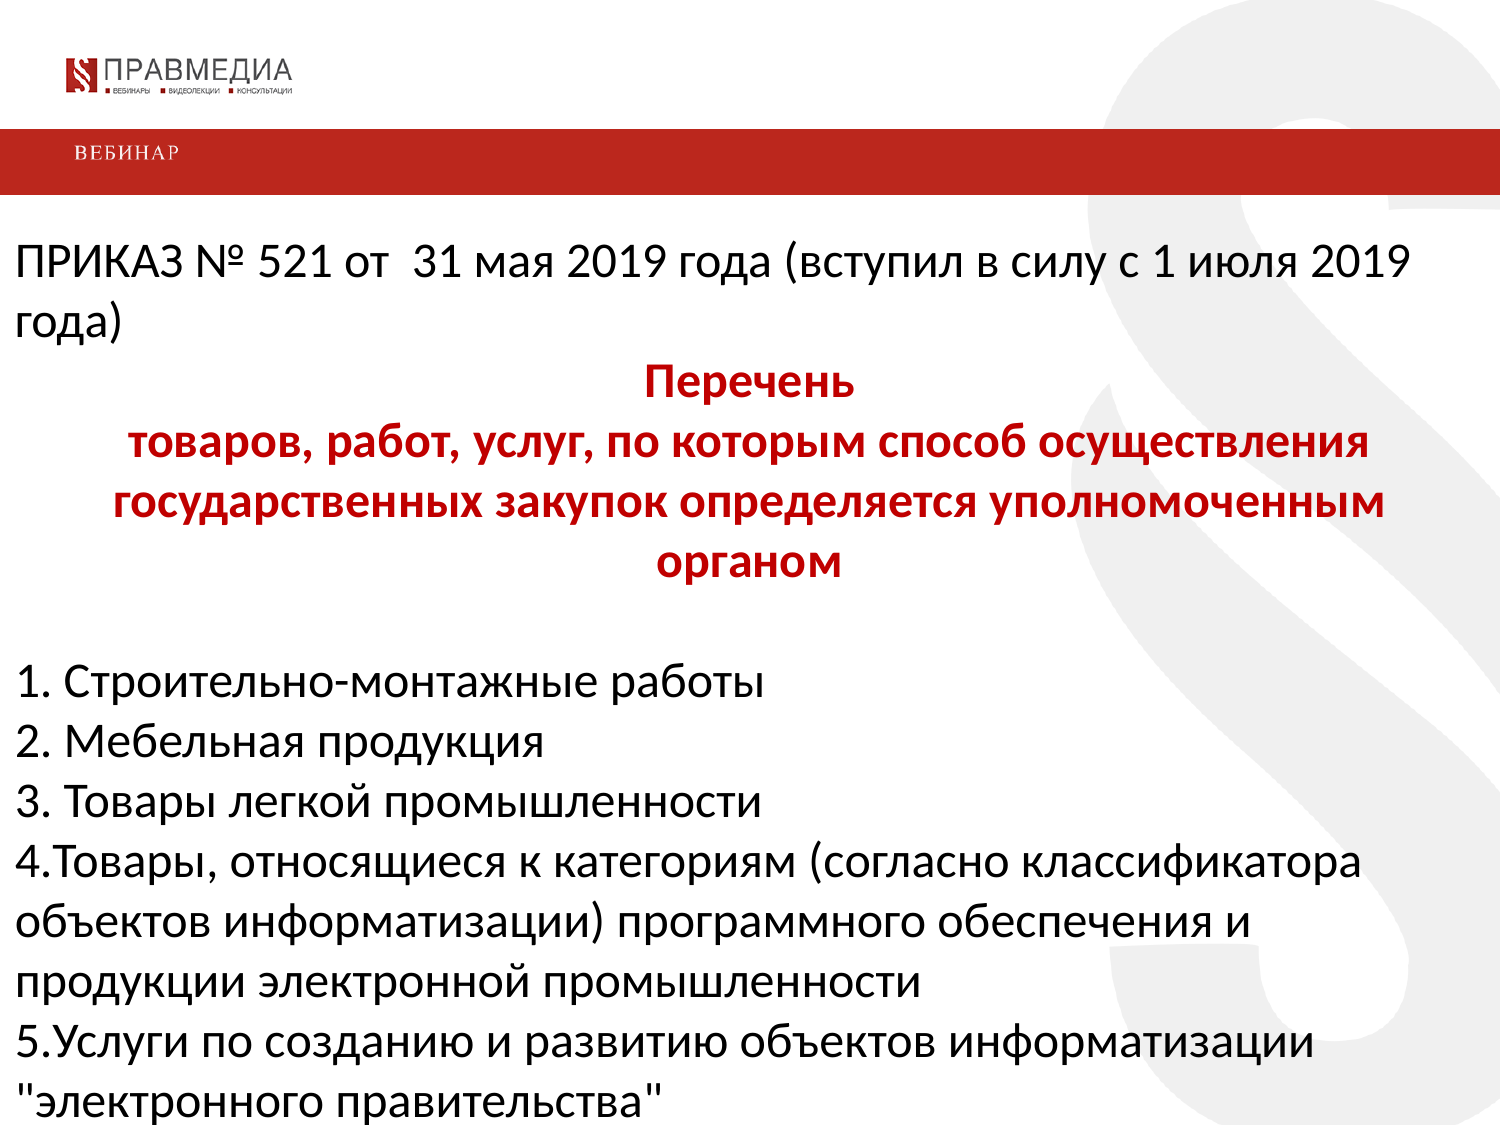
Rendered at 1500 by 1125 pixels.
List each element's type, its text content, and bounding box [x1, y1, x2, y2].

picture [0, 0, 1500, 219]
text_box ПРИКАЗ № 521 от 31 мая 2019 года (вступил в силу с 1 июля 2019 года) Перечень товаров, работ, услуг, по которым способ осуществления государственных закупок определяется уполномоченным органом 1. Строительно-монтажные работы 2. Мебельная продукция 3. Товары легкой промышленности 4.Товары, относящиеся к категориям (согласно классификатора объектов информатизации) программного обеспечения и продукции электронной промышленности 5.Услуги по созданию и развитию объектов информатизации "электронного правительства" [0, 219, 1500, 1125]
